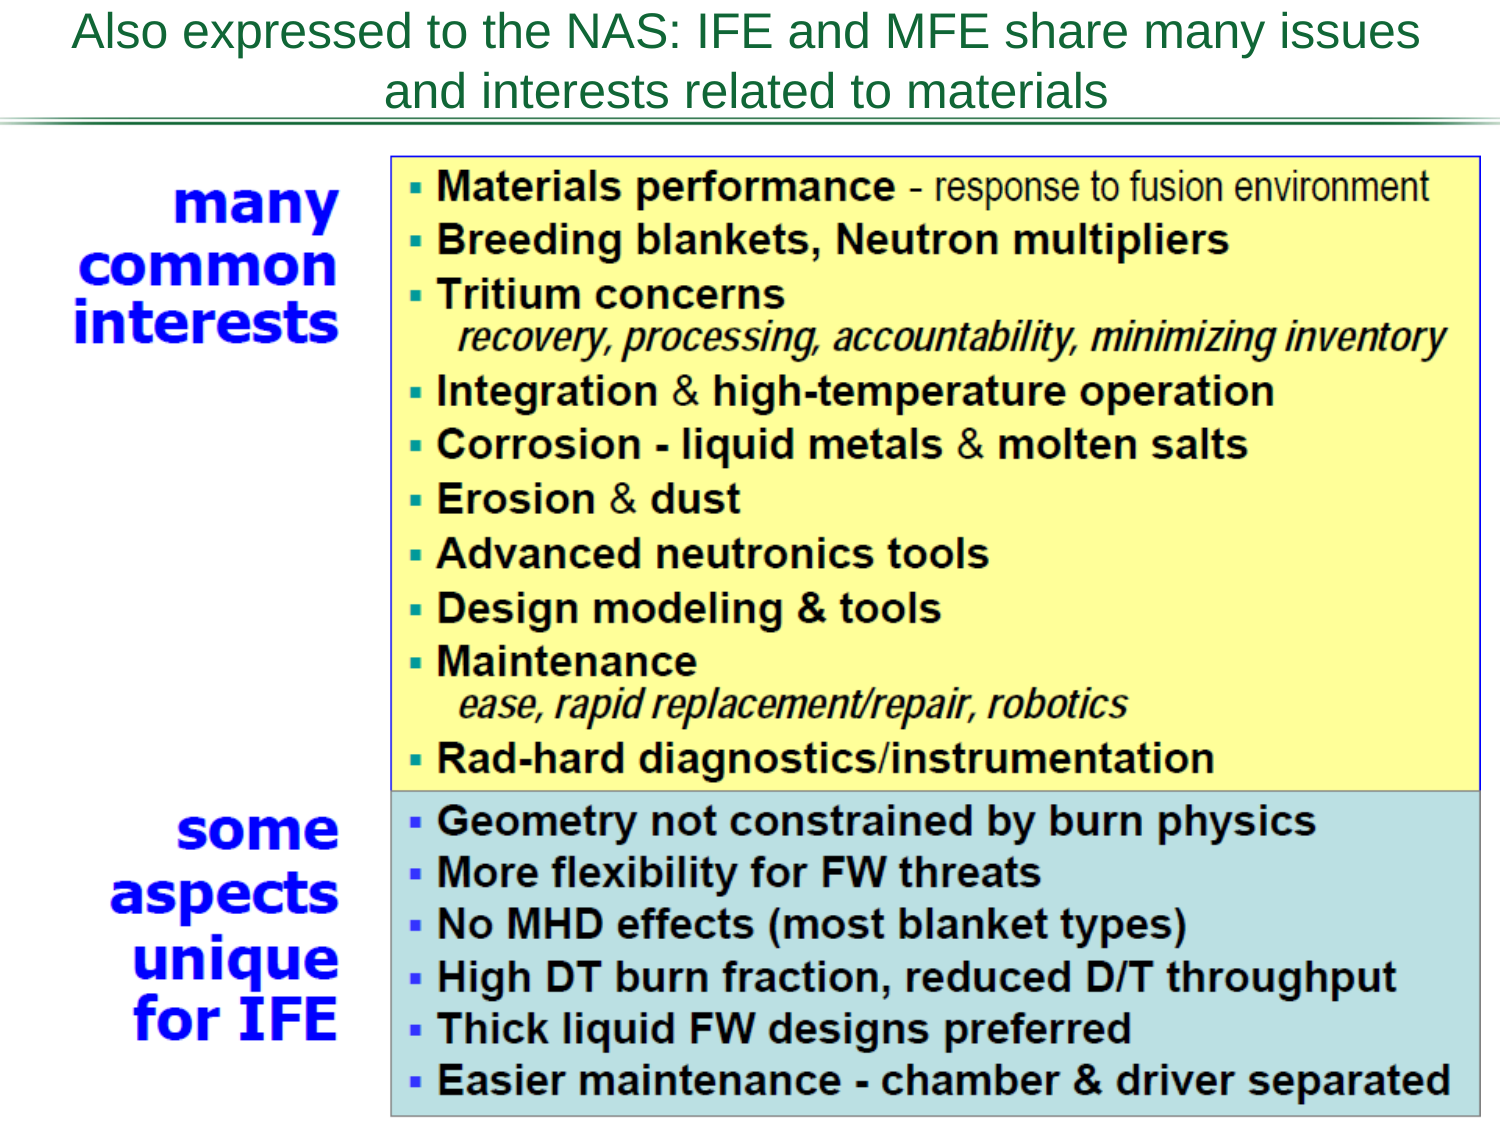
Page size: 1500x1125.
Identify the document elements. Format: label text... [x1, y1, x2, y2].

picture [0, 0, 1500, 1125]
title Also expressed to the NAS: IFE and MFE share many issues and interests related to materials [53, 0, 1441, 119]
